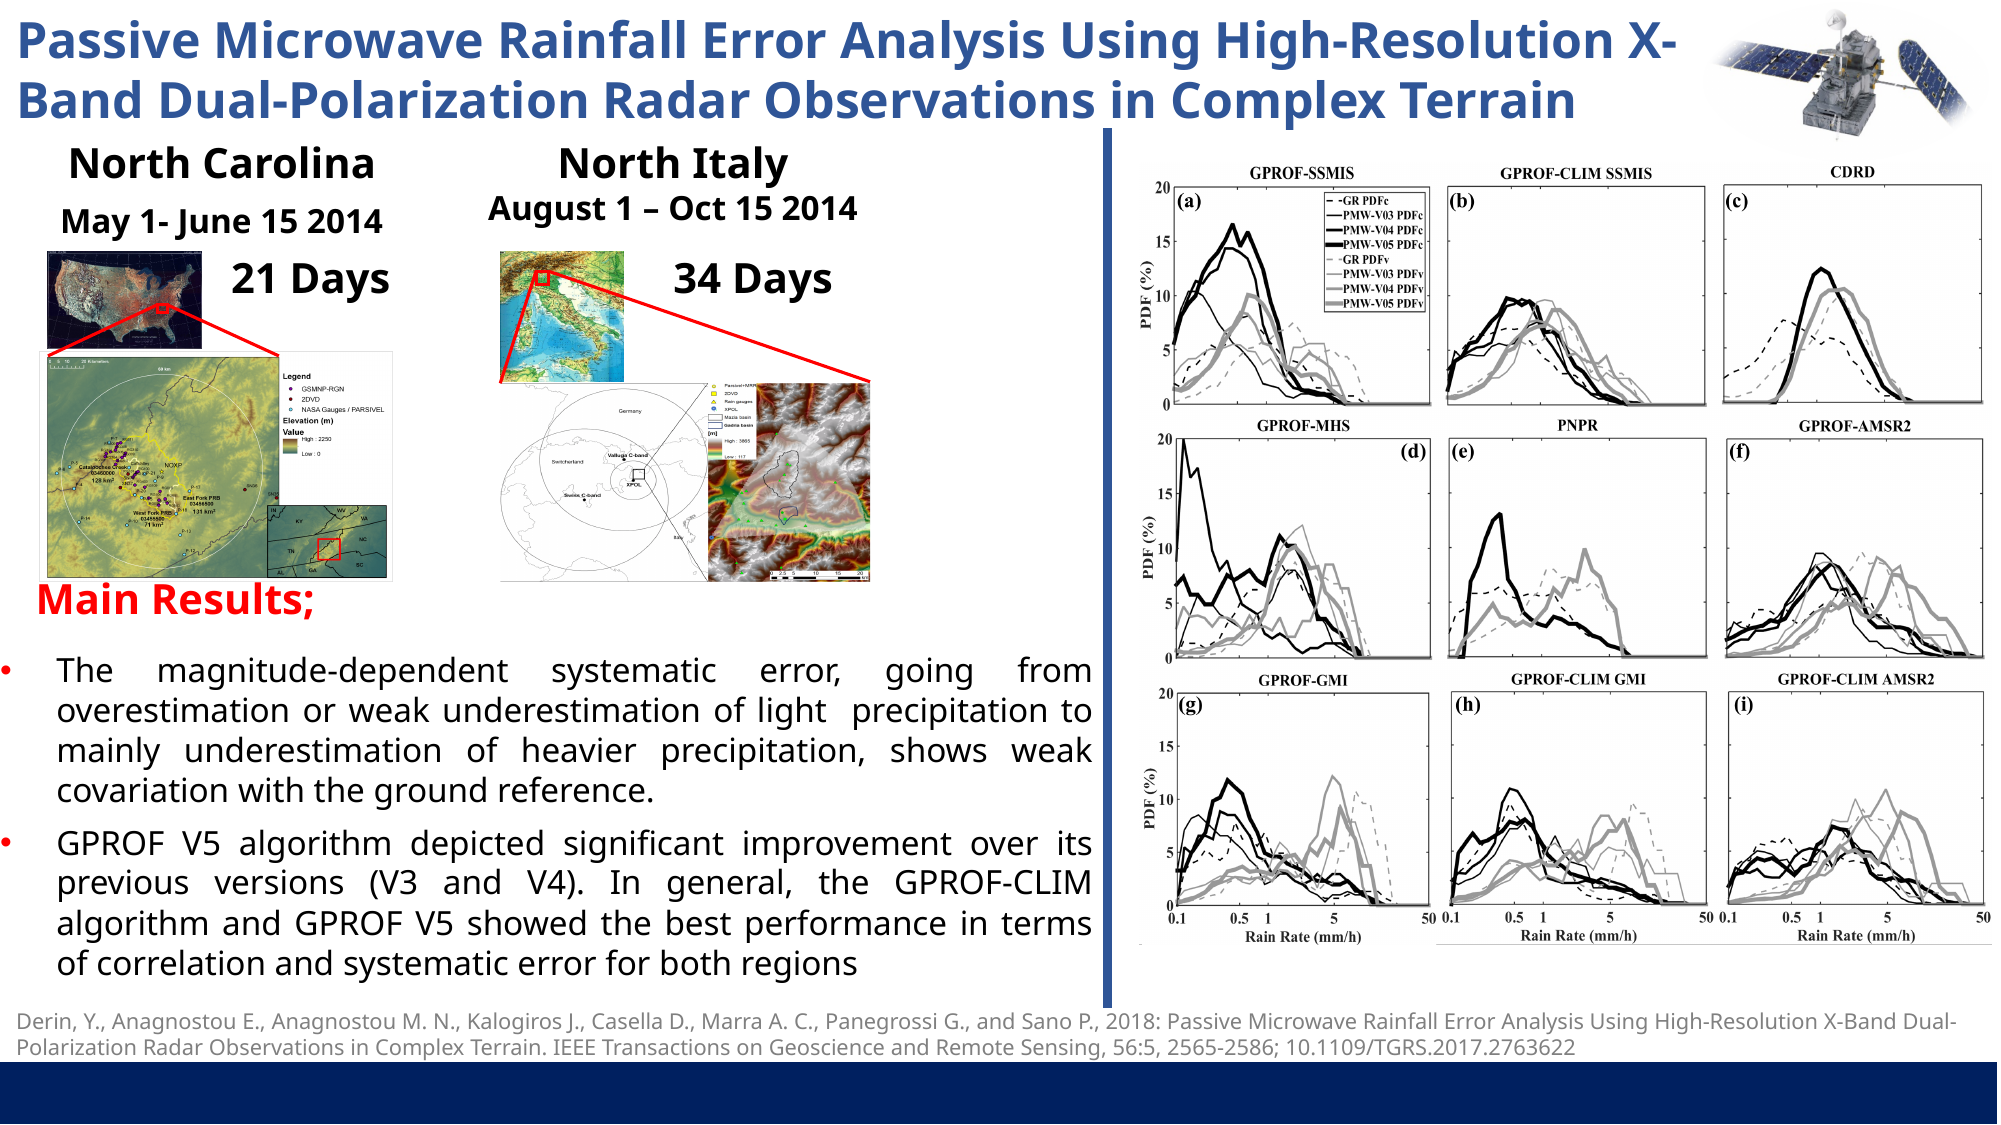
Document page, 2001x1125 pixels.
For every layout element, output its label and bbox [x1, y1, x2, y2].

picture [1139, 162, 1992, 946]
text_box [1996, 1000, 2000, 1068]
text_box [39, 137, 959, 582]
text_box [0, 0, 1996, 1124]
